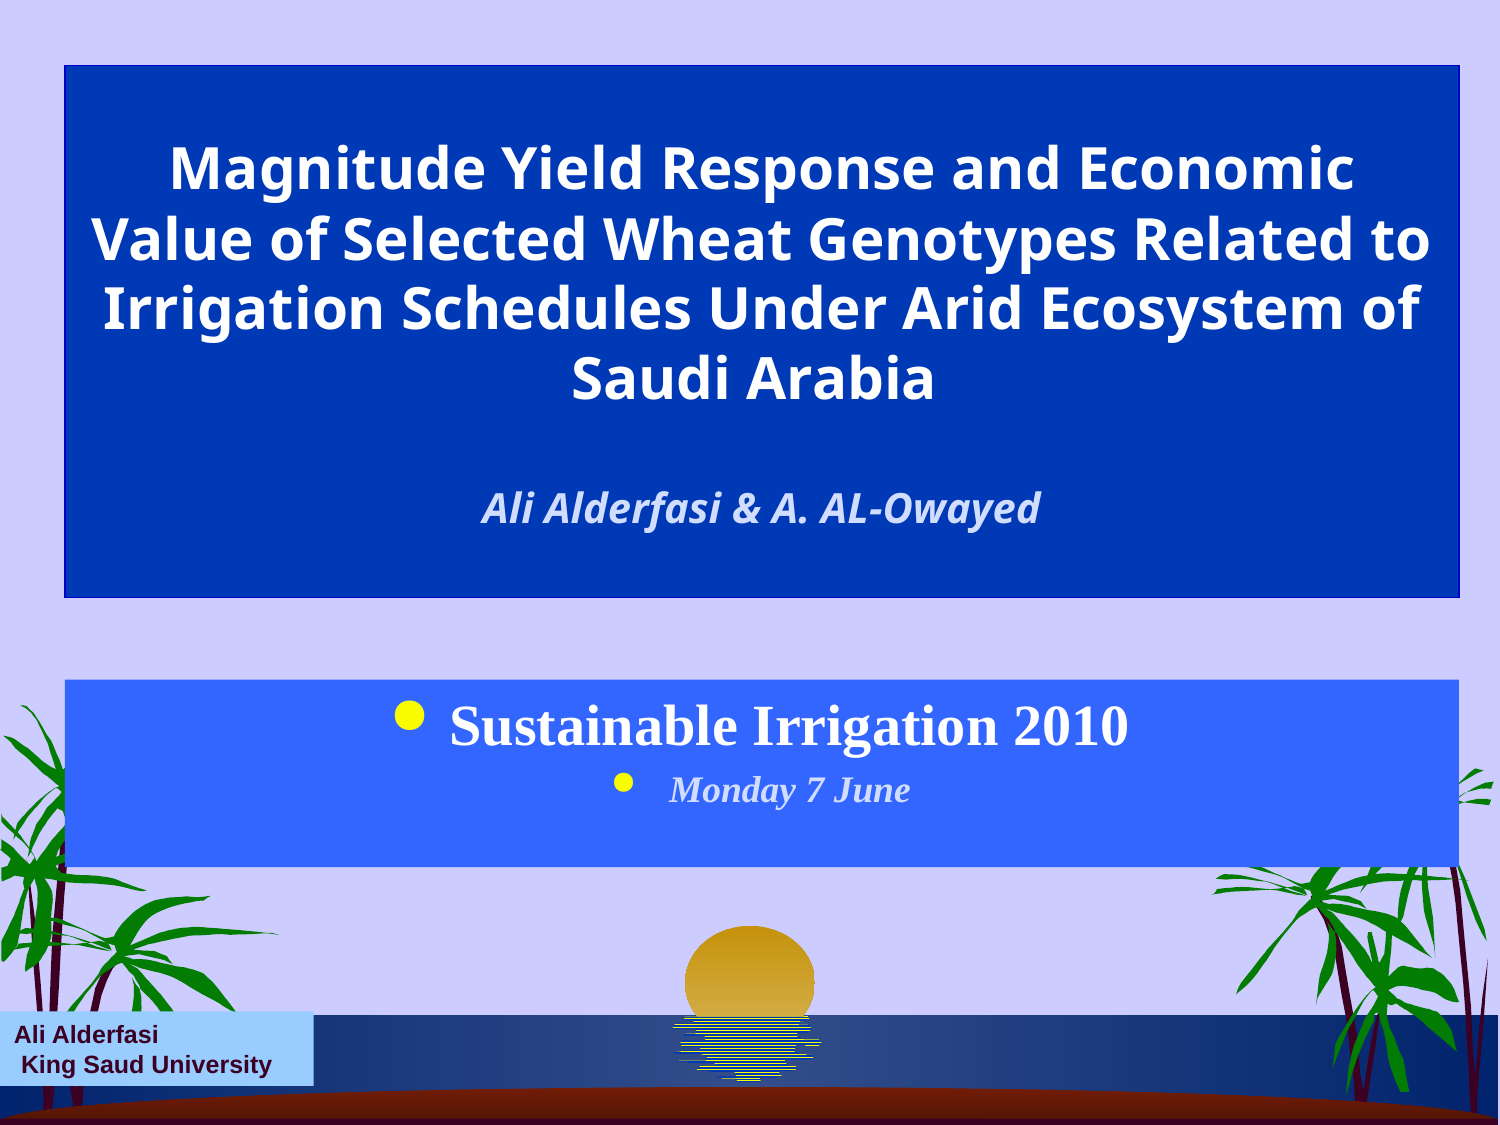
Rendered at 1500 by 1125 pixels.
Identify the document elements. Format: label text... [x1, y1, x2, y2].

title Magnitude Yield Response and Economic Value of Selected Wheat Genotypes Related to Irrigation Schedules Under Arid Ecosystem of Saudi Arabia Ali Alderfasi & A. AL-Owayed [64, 65, 1460, 598]
text_box [0, 1042, 375, 1104]
text_box Ali Alderfasi King Saud University [0, 1011, 314, 1086]
list Sustainable Irrigation 2010 Monday 7 June [64, 679, 1460, 868]
